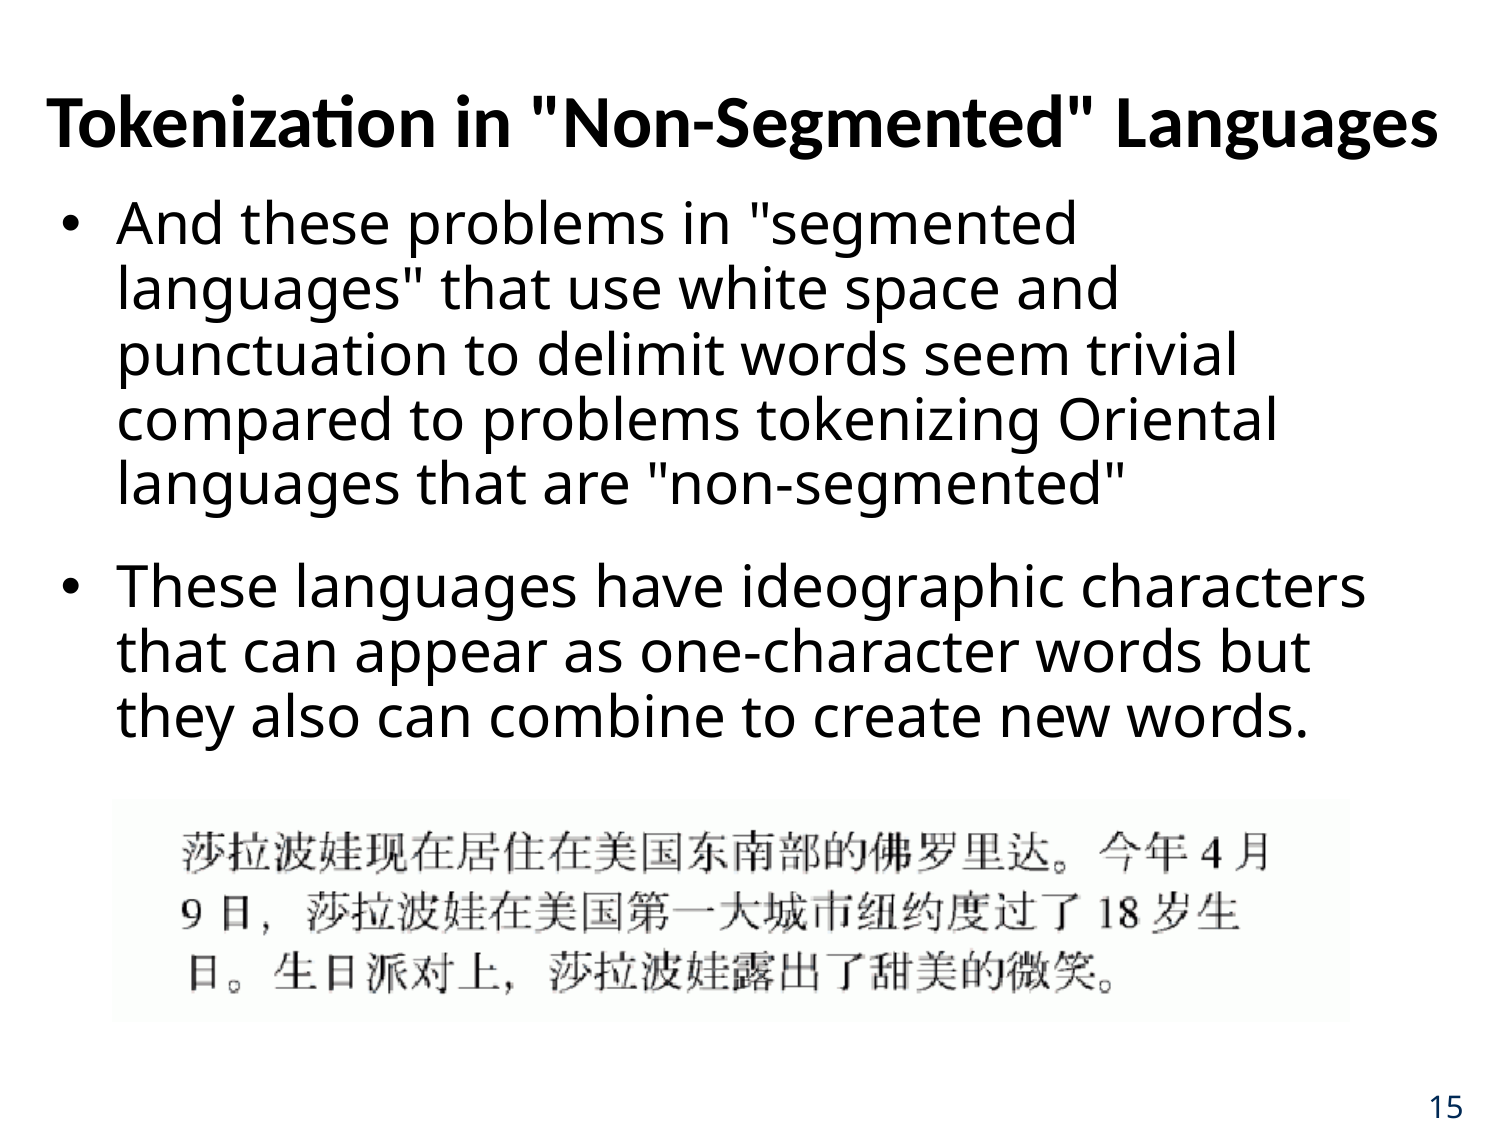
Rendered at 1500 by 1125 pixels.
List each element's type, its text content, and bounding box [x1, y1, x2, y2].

title Tokenization in "Non-Segmented" Languages [24, 24, 1463, 221]
text_box And these problems in "segmented languages" that use white space and punctuation to delimit words seem trivial compared to problems tokenizing Oriental languages that are "non-segmented" These languages have ideographic characters that can appear as one-character words but they also can combine to create new words. [49, 187, 1400, 757]
picture [112, 799, 1351, 1023]
text_box 15 [1438, 1081, 1454, 1119]
